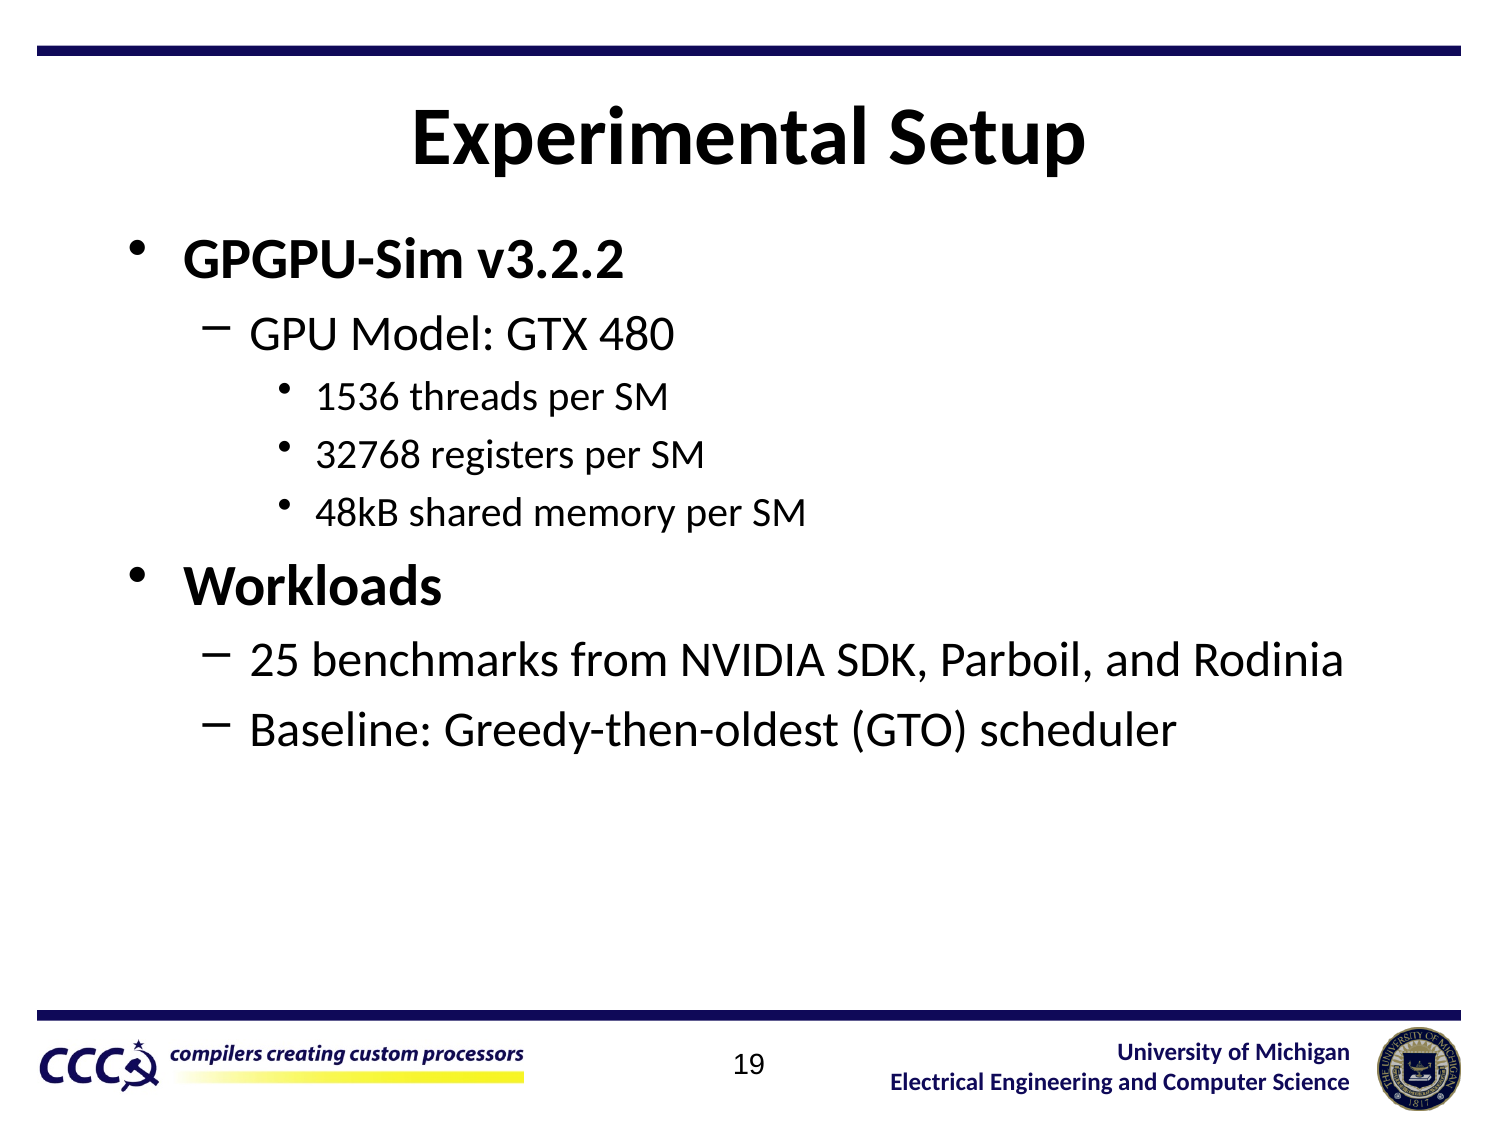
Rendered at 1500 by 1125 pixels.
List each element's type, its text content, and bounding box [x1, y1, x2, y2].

slide_number 19 [592, 1037, 906, 1113]
title Experimental Setup [112, 62, 1388, 201]
list GPGPU-Sim v3.2.2 GPU Model: GTX 480 1536 threads per SM 32768 registers per SM 48kB shared memory per SM Workloads 25 benchmarks from NVIDIA SDK, Parboil, and Rodinia Baseline: Greedy-then-oldest (GTO) scheduler [112, 212, 1388, 988]
picture [37, 1039, 524, 1095]
